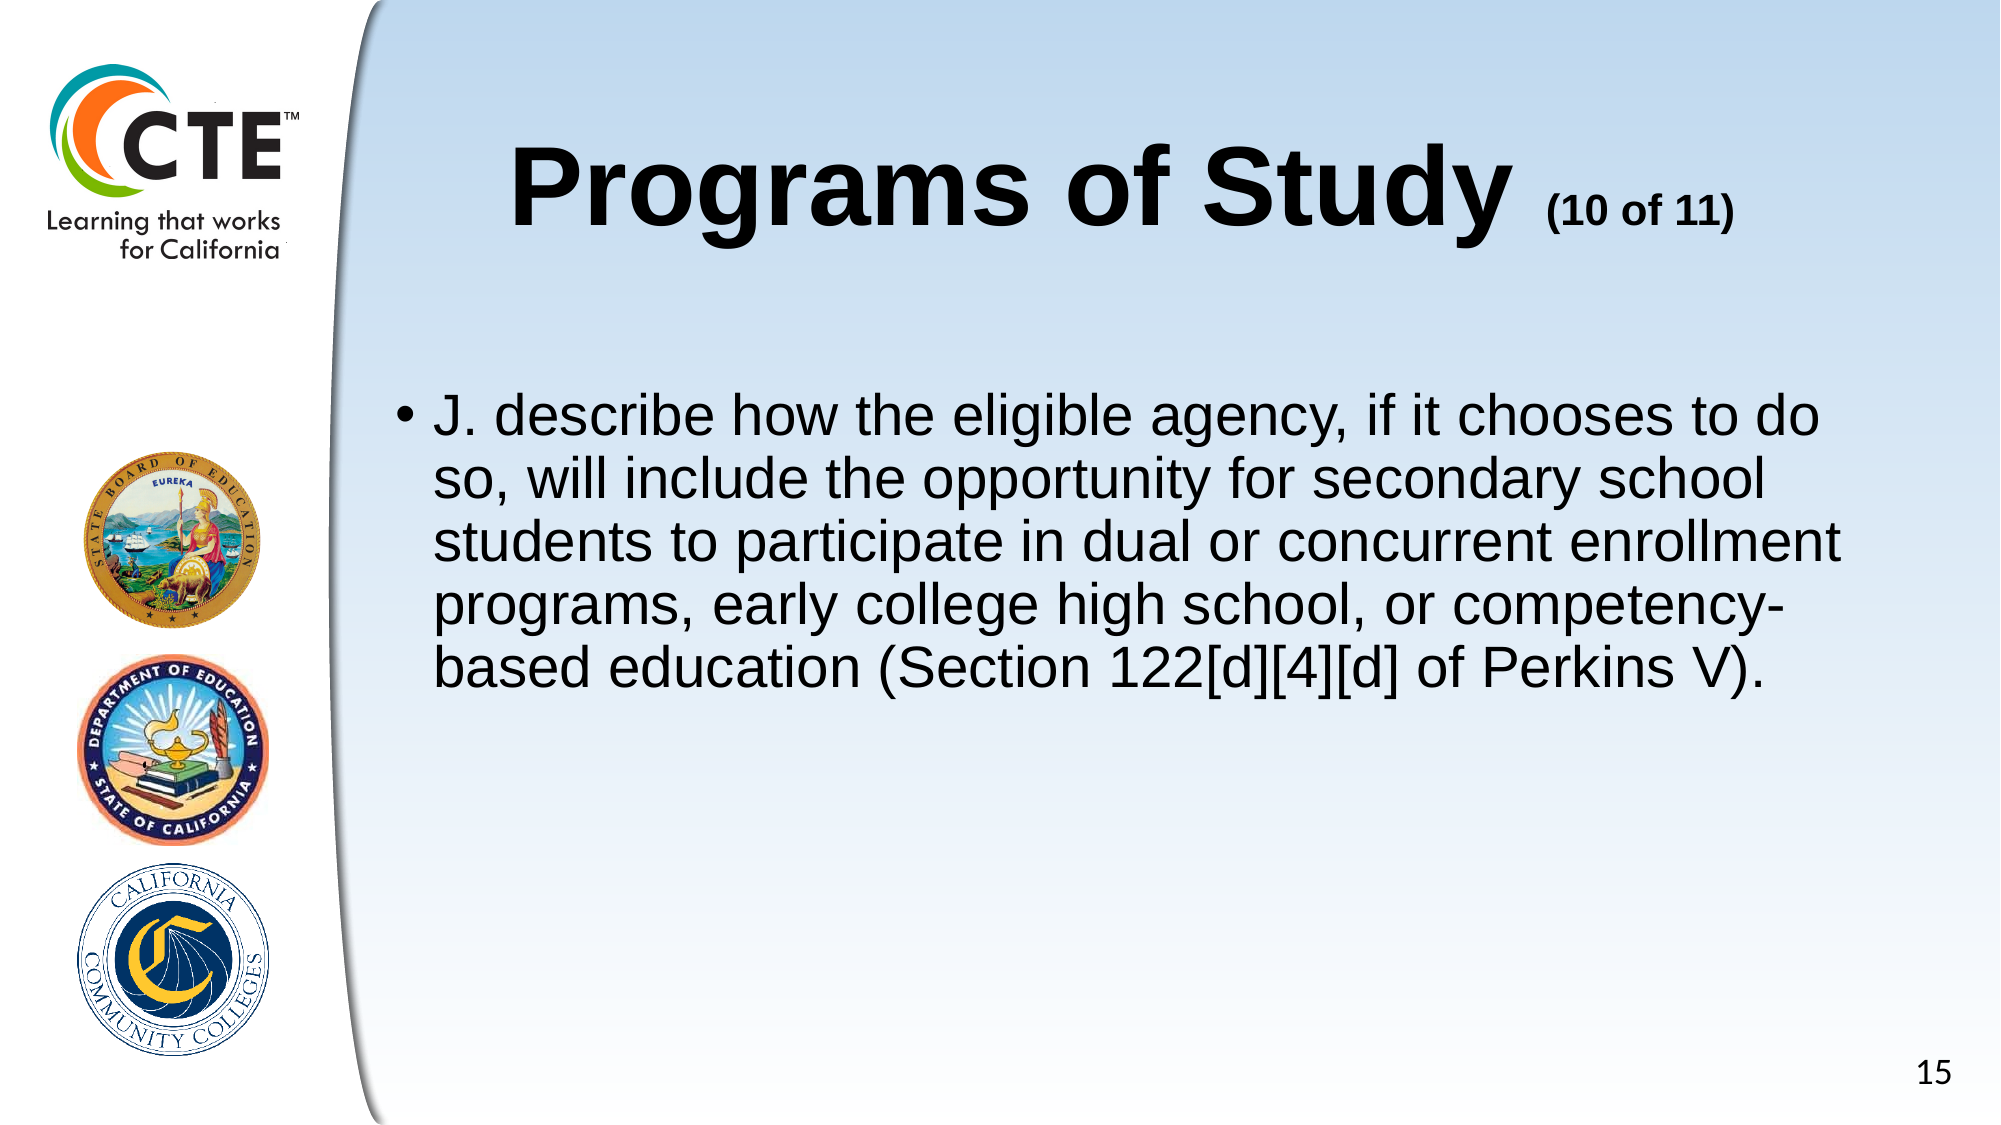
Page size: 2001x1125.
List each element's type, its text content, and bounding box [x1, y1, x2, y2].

picture [77, 445, 269, 637]
title Programs of Study (10 of 11) [381, 59, 1863, 318]
list J. describe how the eligible agency, if it chooses to do so, will include the opportunity for secondary school students to participate in dual or concurrent enrollment programs, early college high school, or competency-based education (Section 122[d][4][d] of Perkins V). [381, 377, 1863, 1014]
slide_number 15 [1517, 1039, 1968, 1100]
picture [48, 64, 299, 259]
picture [77, 654, 269, 846]
picture [77, 863, 269, 1056]
